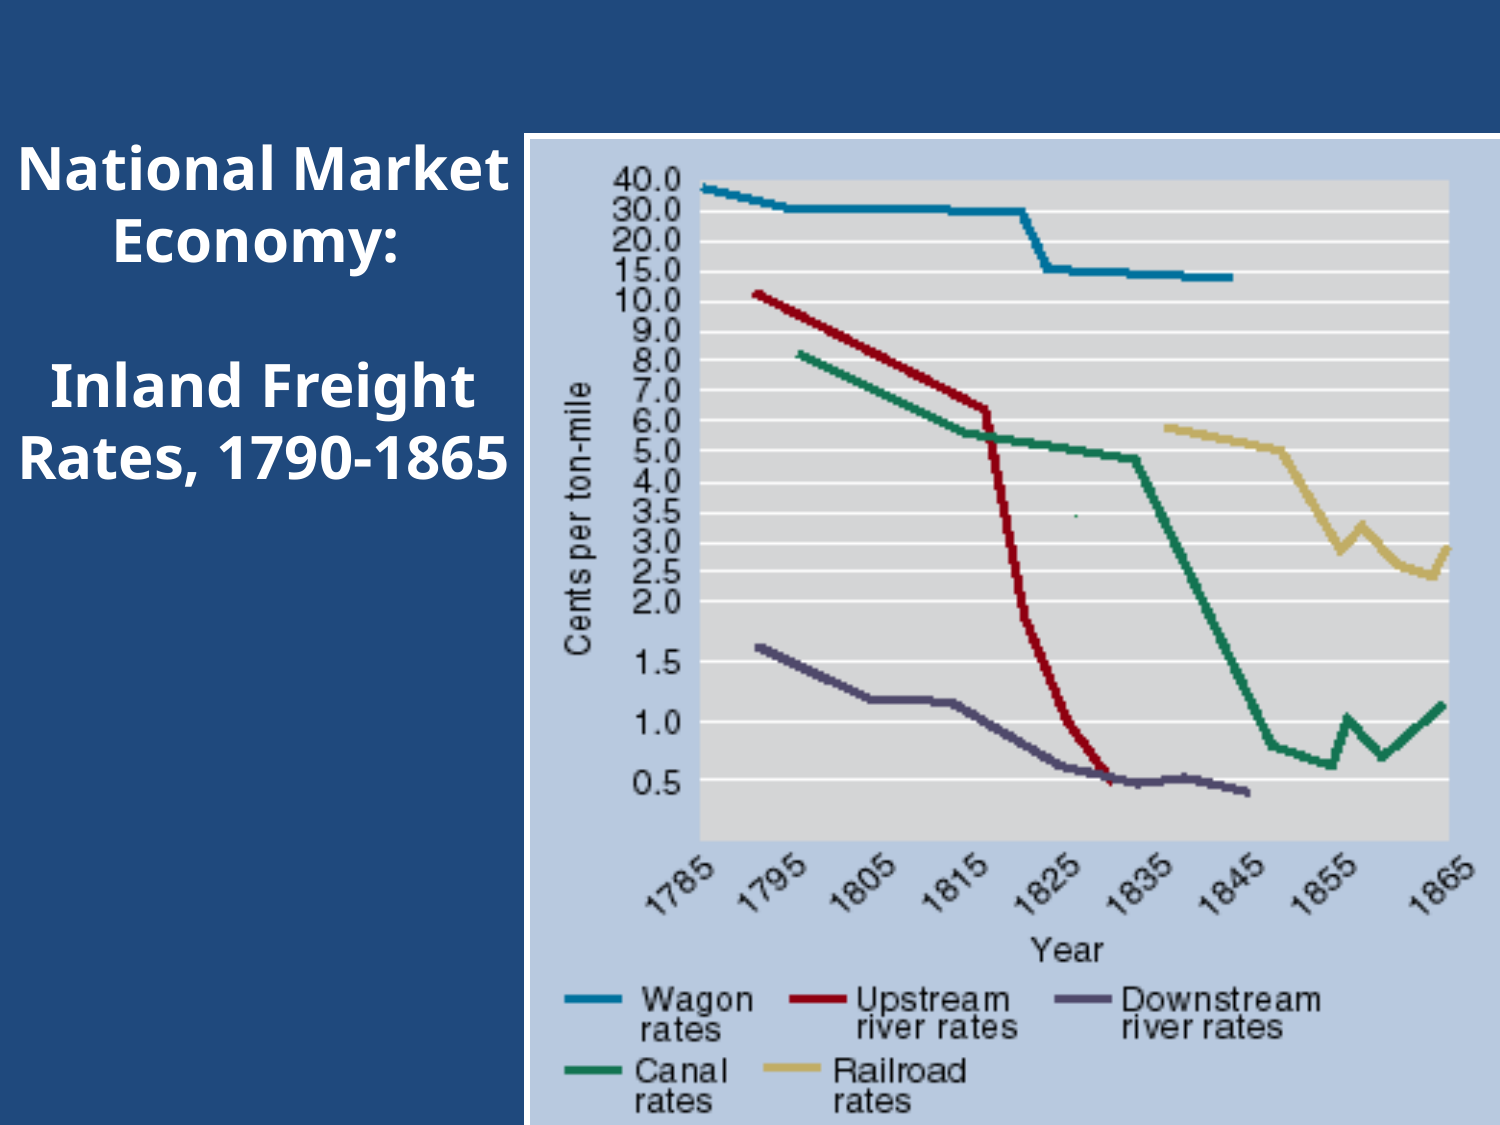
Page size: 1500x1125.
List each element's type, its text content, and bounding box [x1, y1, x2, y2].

picture [529, 138, 1500, 1125]
title National Market Economy: Inland Freight Rates, 1790-1865 [0, 0, 527, 550]
